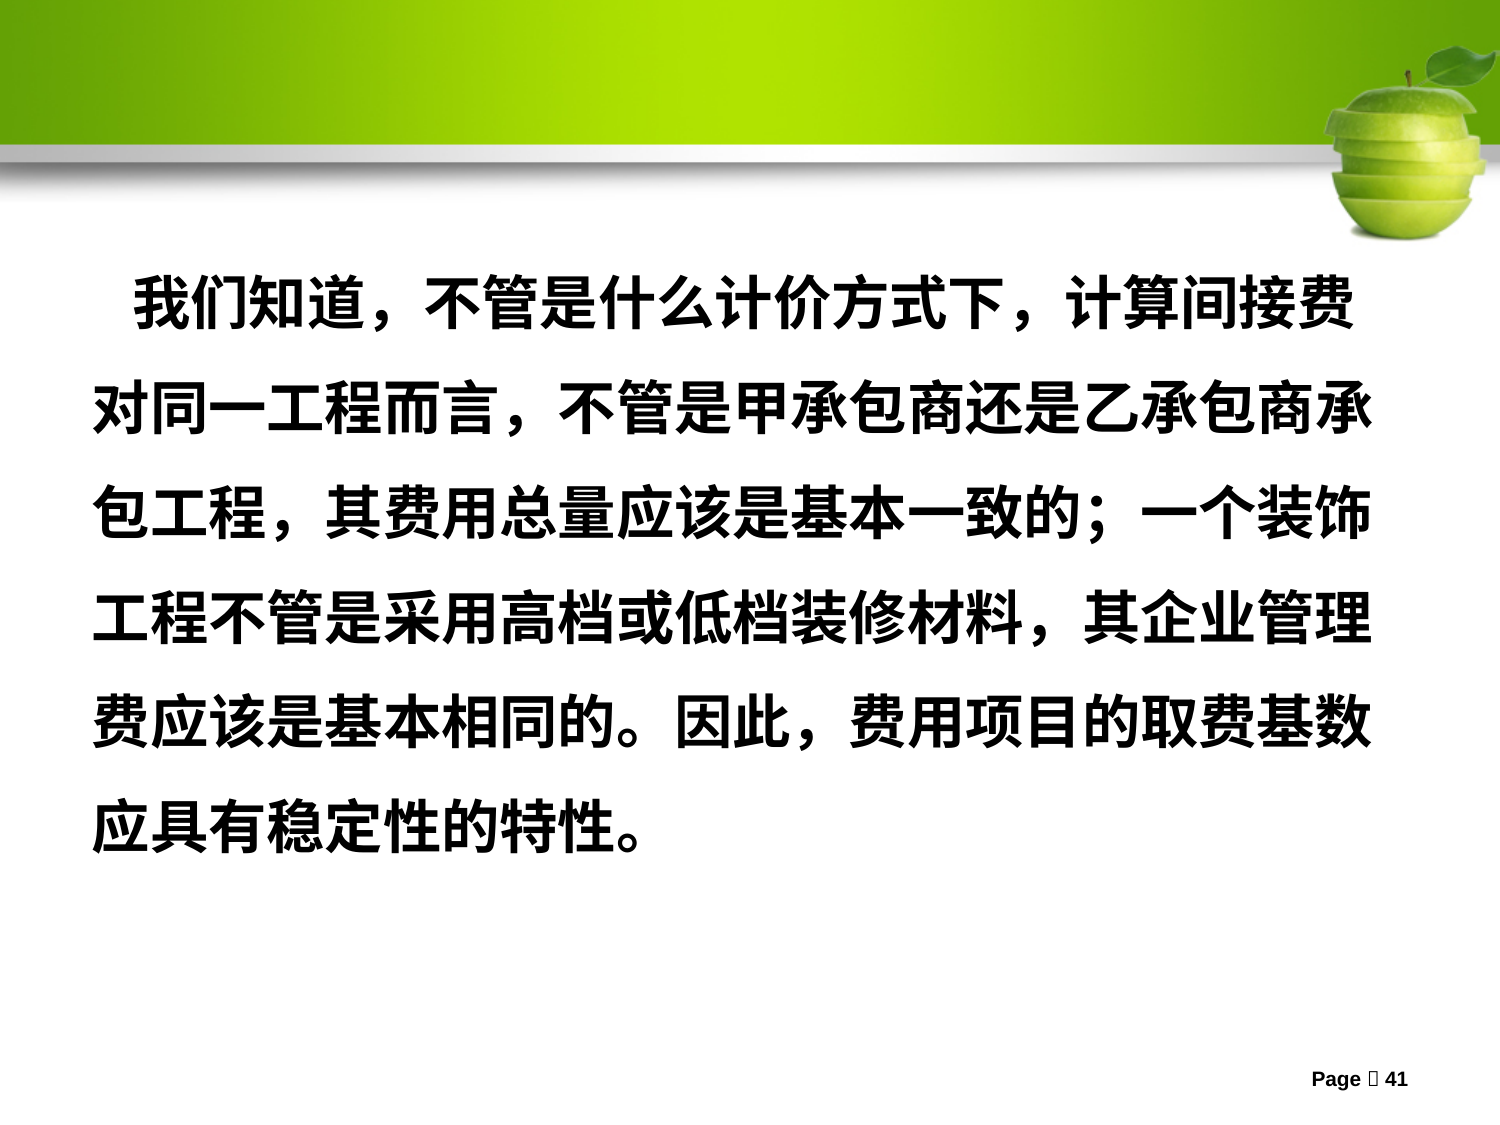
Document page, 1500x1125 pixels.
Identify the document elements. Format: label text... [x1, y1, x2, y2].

slide_number Page  [1186, 1058, 1424, 1092]
list 我们知道，不管是什么计价方式下，计算间接费对同一工程而言，不管是甲承包商还是乙承包商承包工程，其费用总量应该是基本一致的；一个装饰工程不管是采用高档或低档装修材料，其企业管理费应该是基本相同的。因此，费用项目的取费基数应具有稳定性的特性。 [76, 223, 1424, 1071]
picture [0, 0, 1500, 1125]
